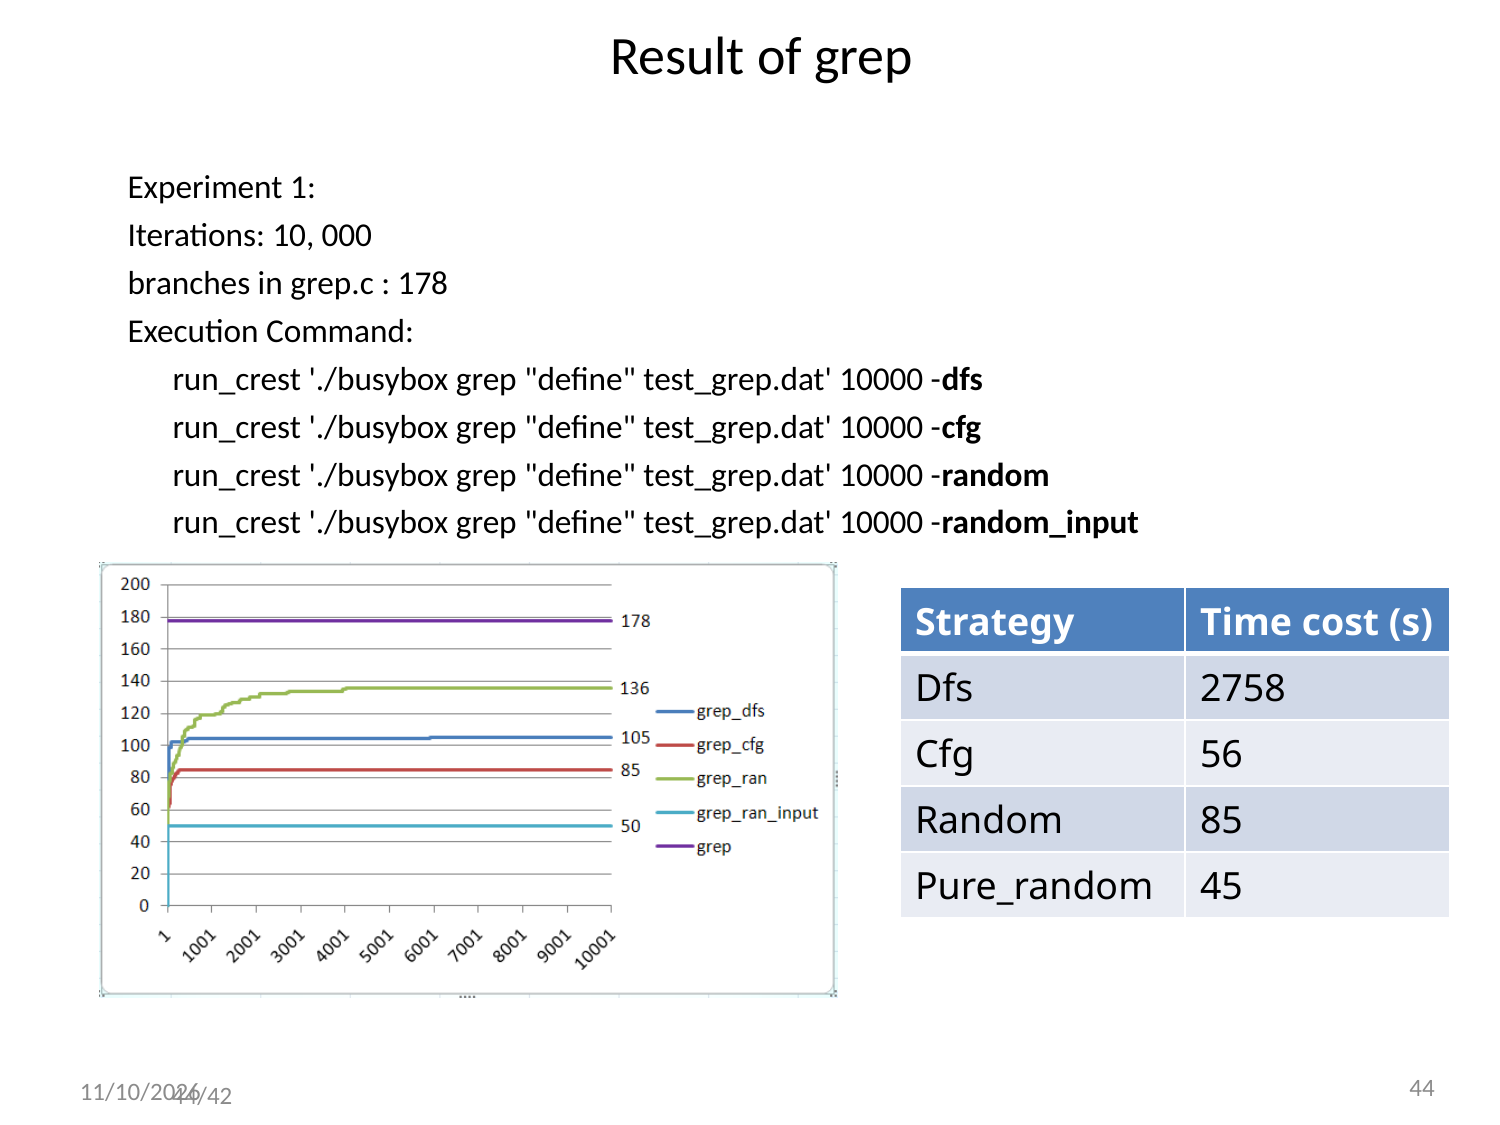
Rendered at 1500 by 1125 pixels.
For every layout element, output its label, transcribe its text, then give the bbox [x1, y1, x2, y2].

table_cell 85 [1186, 787, 1449, 851]
table_cell Cfg [901, 721, 1184, 785]
slide_number 44 [1374, 1062, 1450, 1111]
picture [99, 562, 838, 998]
table_cell Pure_random [901, 853, 1184, 917]
title Result of grep [23, 12, 1500, 93]
table_header Time cost (s) [1186, 588, 1449, 651]
table_cell 45 [1186, 853, 1449, 917]
list Experiment 1: Iterations: 10, 000 branches in grep.c : 178 Execution Command: run_crest './busybox grep "define" test_grep.dat' 10000 -dfs run_crest './busybox grep "define" test_grep.dat' 10000 -cfg run_crest './busybox grep "define" test_grep.dat' 10000 -random run_crest './busybox grep "define" test_grep.dat' 10000 -random_input [112, 149, 1388, 550]
table_cell Random [901, 787, 1184, 851]
table_cell Dfs [901, 656, 1184, 719]
table_cell 2758 [1186, 656, 1449, 719]
table_header Strategy [901, 588, 1184, 651]
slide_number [35, 1066, 247, 1115]
table_cell 56 [1186, 721, 1449, 785]
